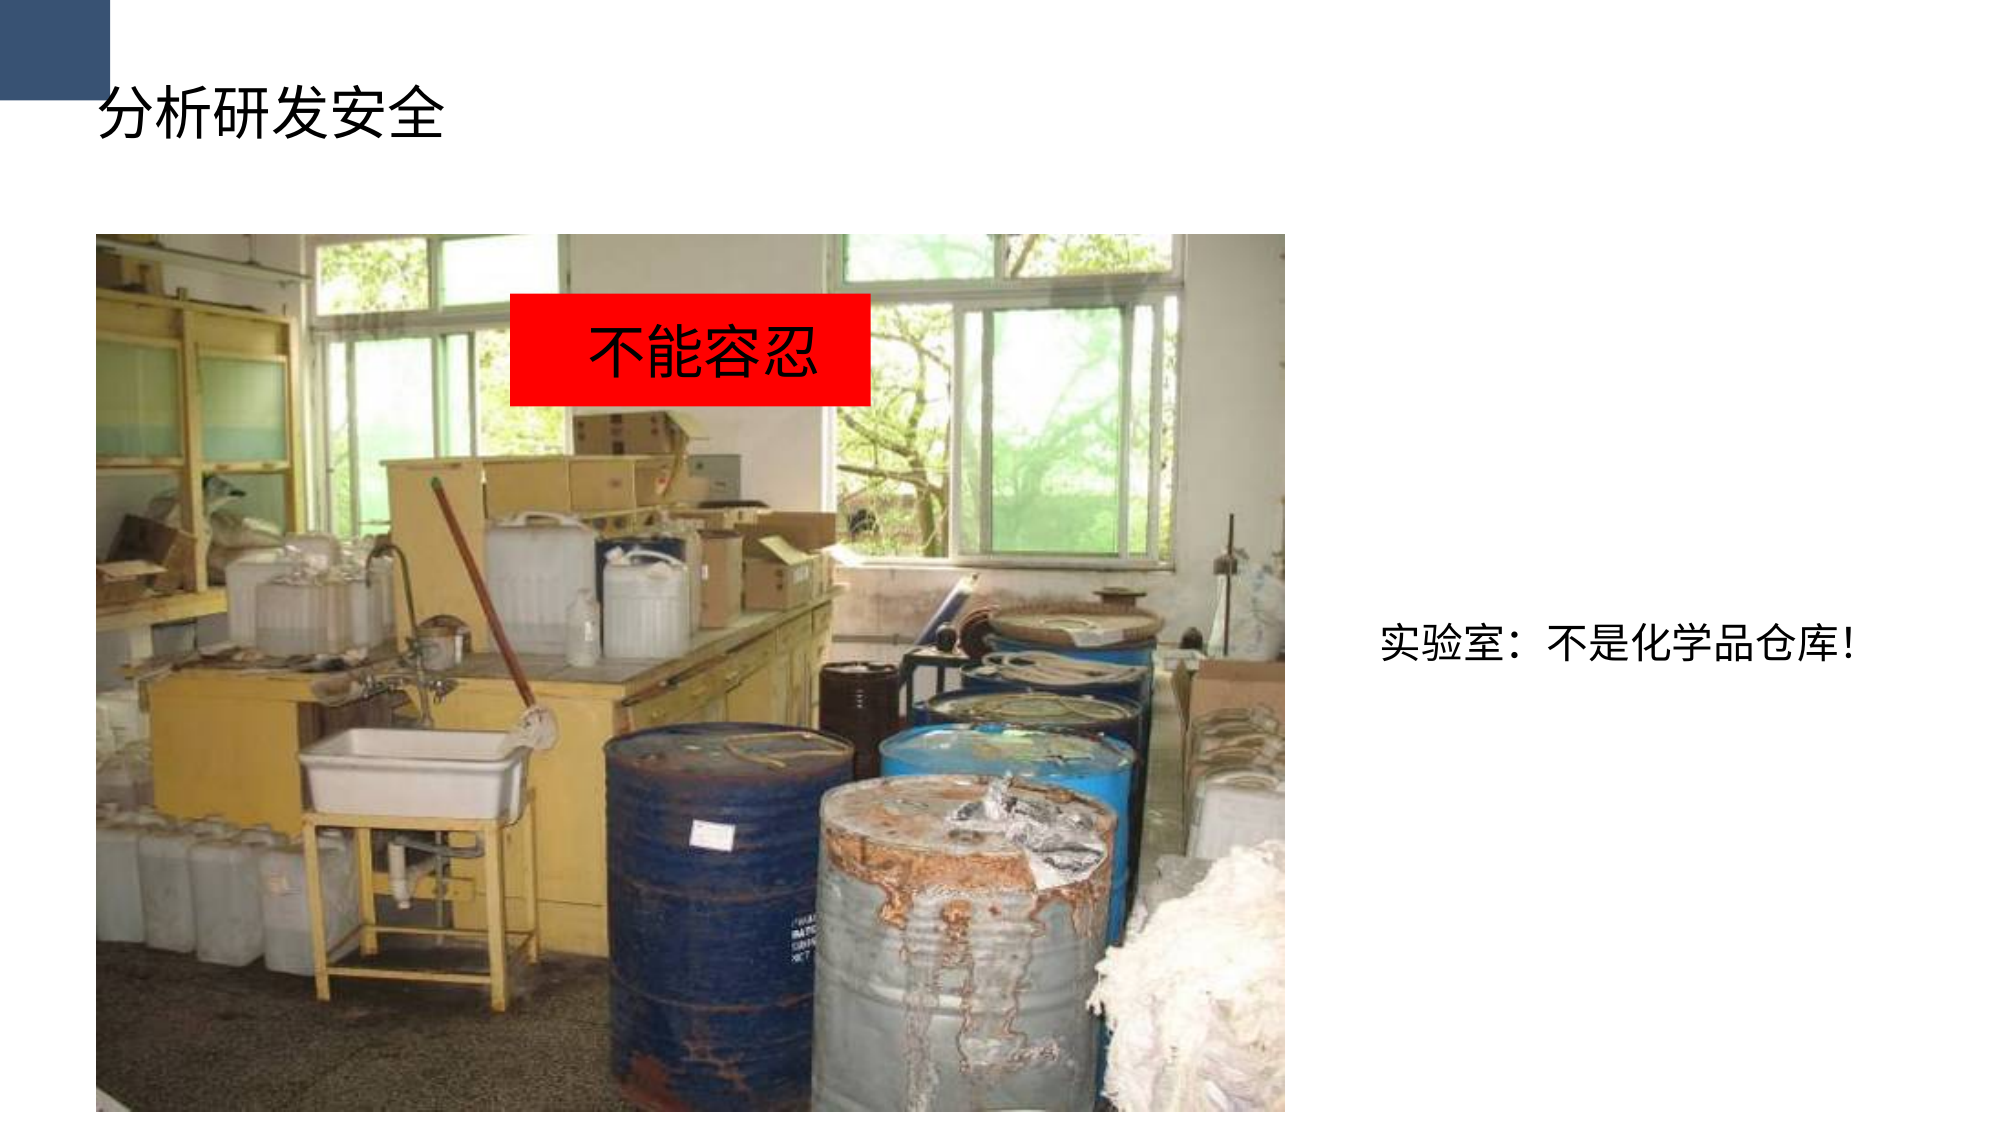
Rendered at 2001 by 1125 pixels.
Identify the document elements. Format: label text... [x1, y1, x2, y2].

text_box 分析研发安全 [81, 69, 461, 154]
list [95, 234, 1285, 1112]
text_box 实验室：不是化学品仓库！ [1333, 609, 1908, 698]
